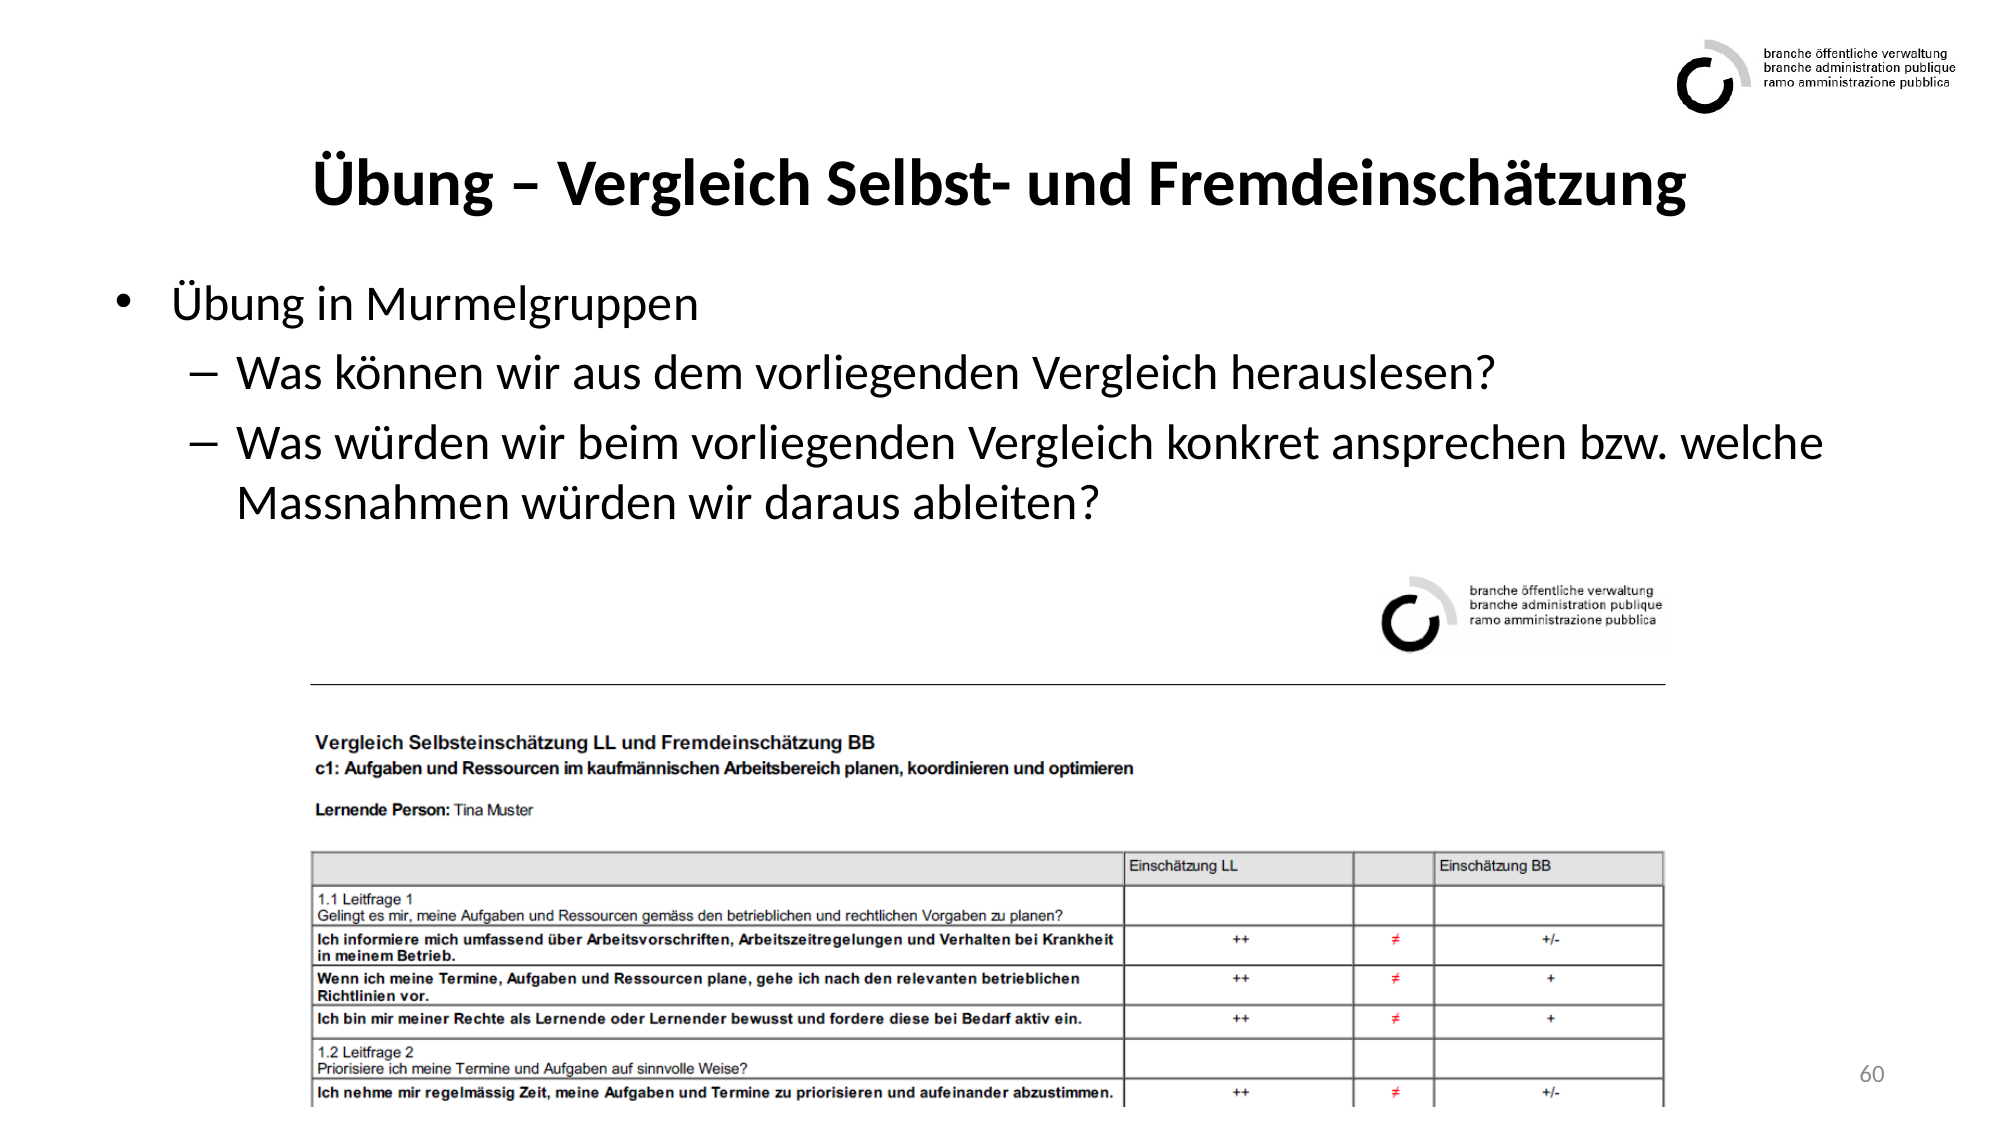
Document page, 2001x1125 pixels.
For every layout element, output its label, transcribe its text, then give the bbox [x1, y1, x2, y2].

picture [279, 543, 1697, 1107]
list Übung in Murmelgruppen Was können wir aus dem vorliegenden Vergleich herauslesen? Was würden wir beim vorliegenden Vergleich konkret ansprechen bzw. welche Massnahmen würden wir daraus ableiten? [99, 262, 1900, 1005]
picture [1673, 35, 1963, 119]
slide_number 60 [1701, 1042, 1900, 1103]
title Übung – Vergleich Selbst- und Fremdeinschätzung [99, 125, 1900, 233]
